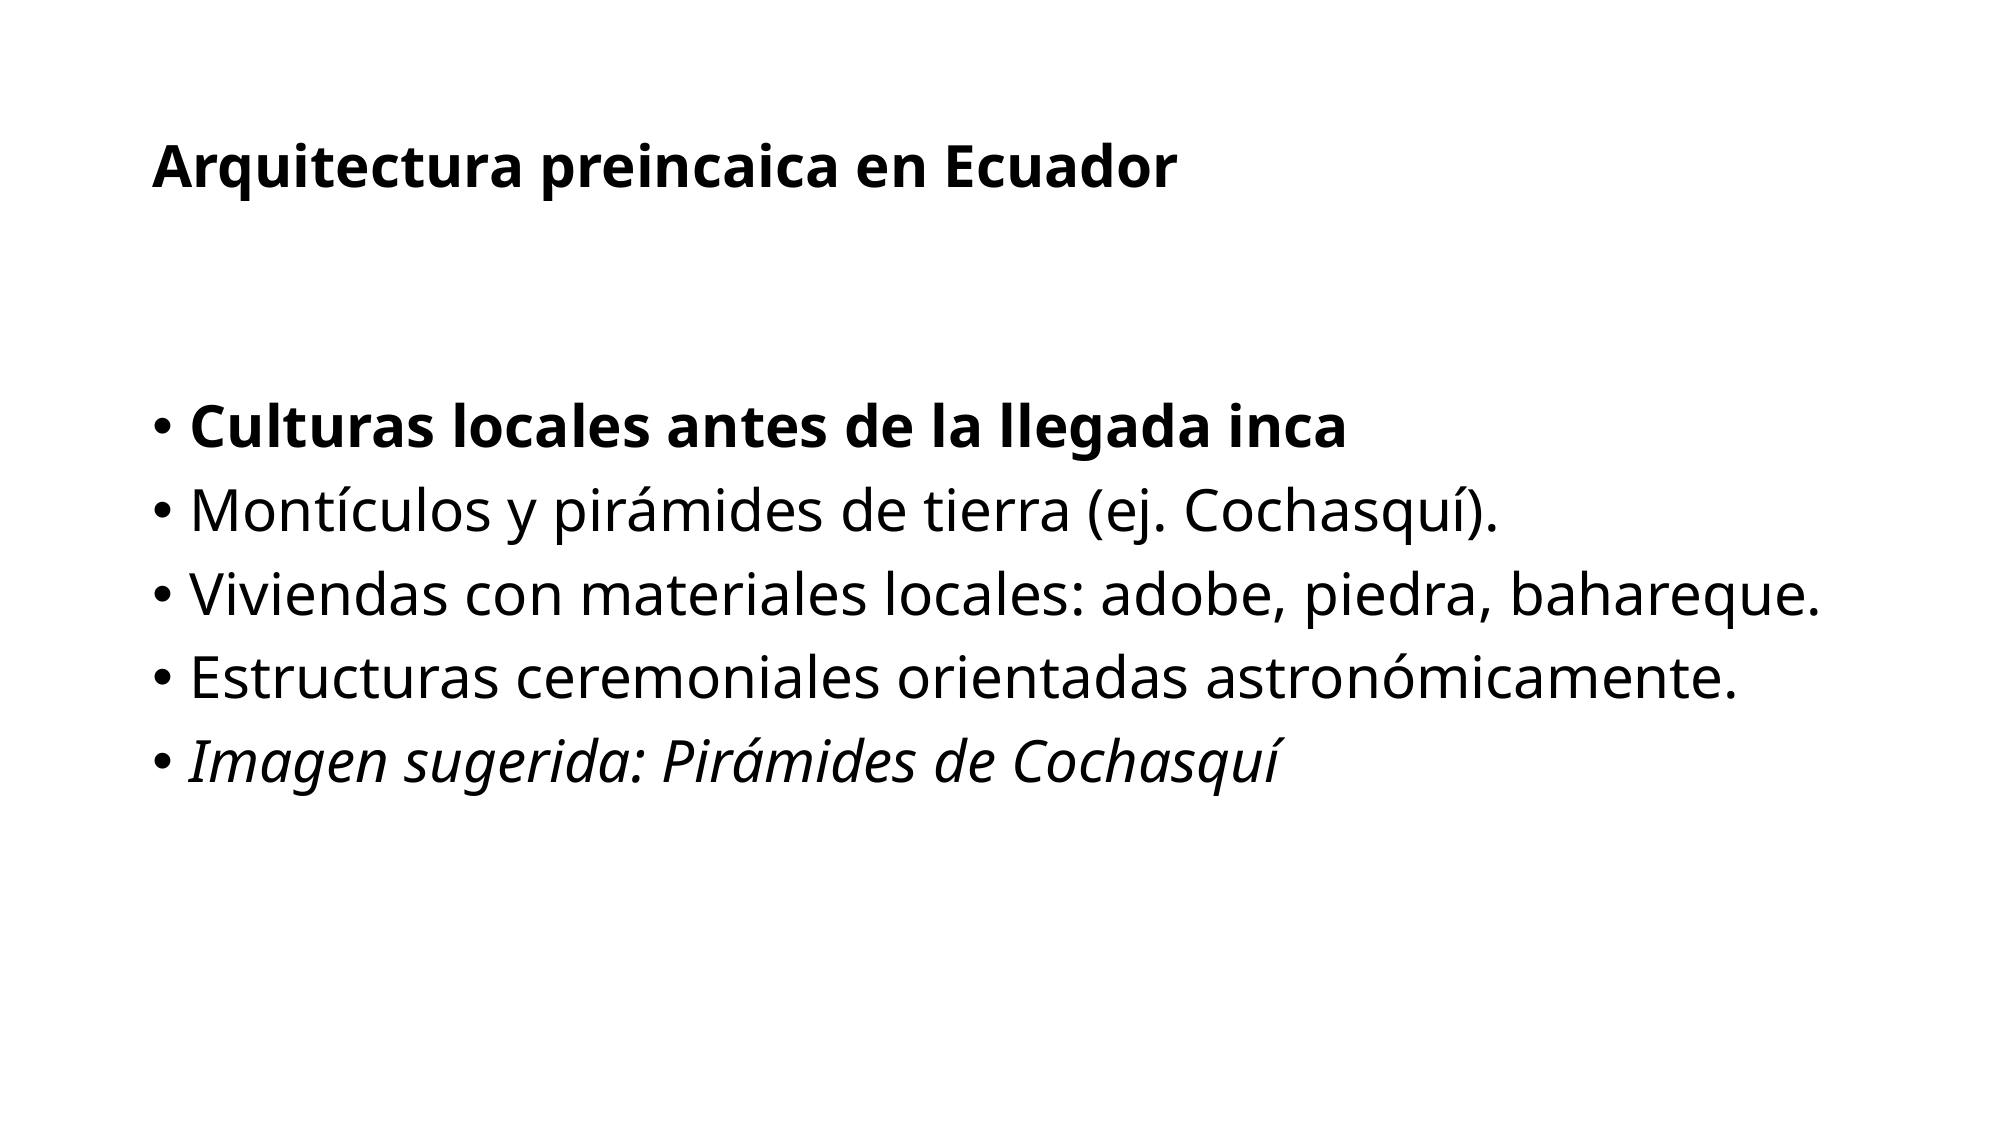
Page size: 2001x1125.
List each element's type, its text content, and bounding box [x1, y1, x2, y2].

list Culturas locales antes de la llegada inca Montículos y pirámides de tierra (ej. Cochasquí). Viviendas con materiales locales: adobe, piedra, bahareque. Estructuras ceremoniales orientadas astronómicamente. Imagen sugerida: Pirámides de Cochasquí [137, 299, 1863, 1014]
title Arquitectura preincaica en Ecuador [137, 59, 1863, 278]
